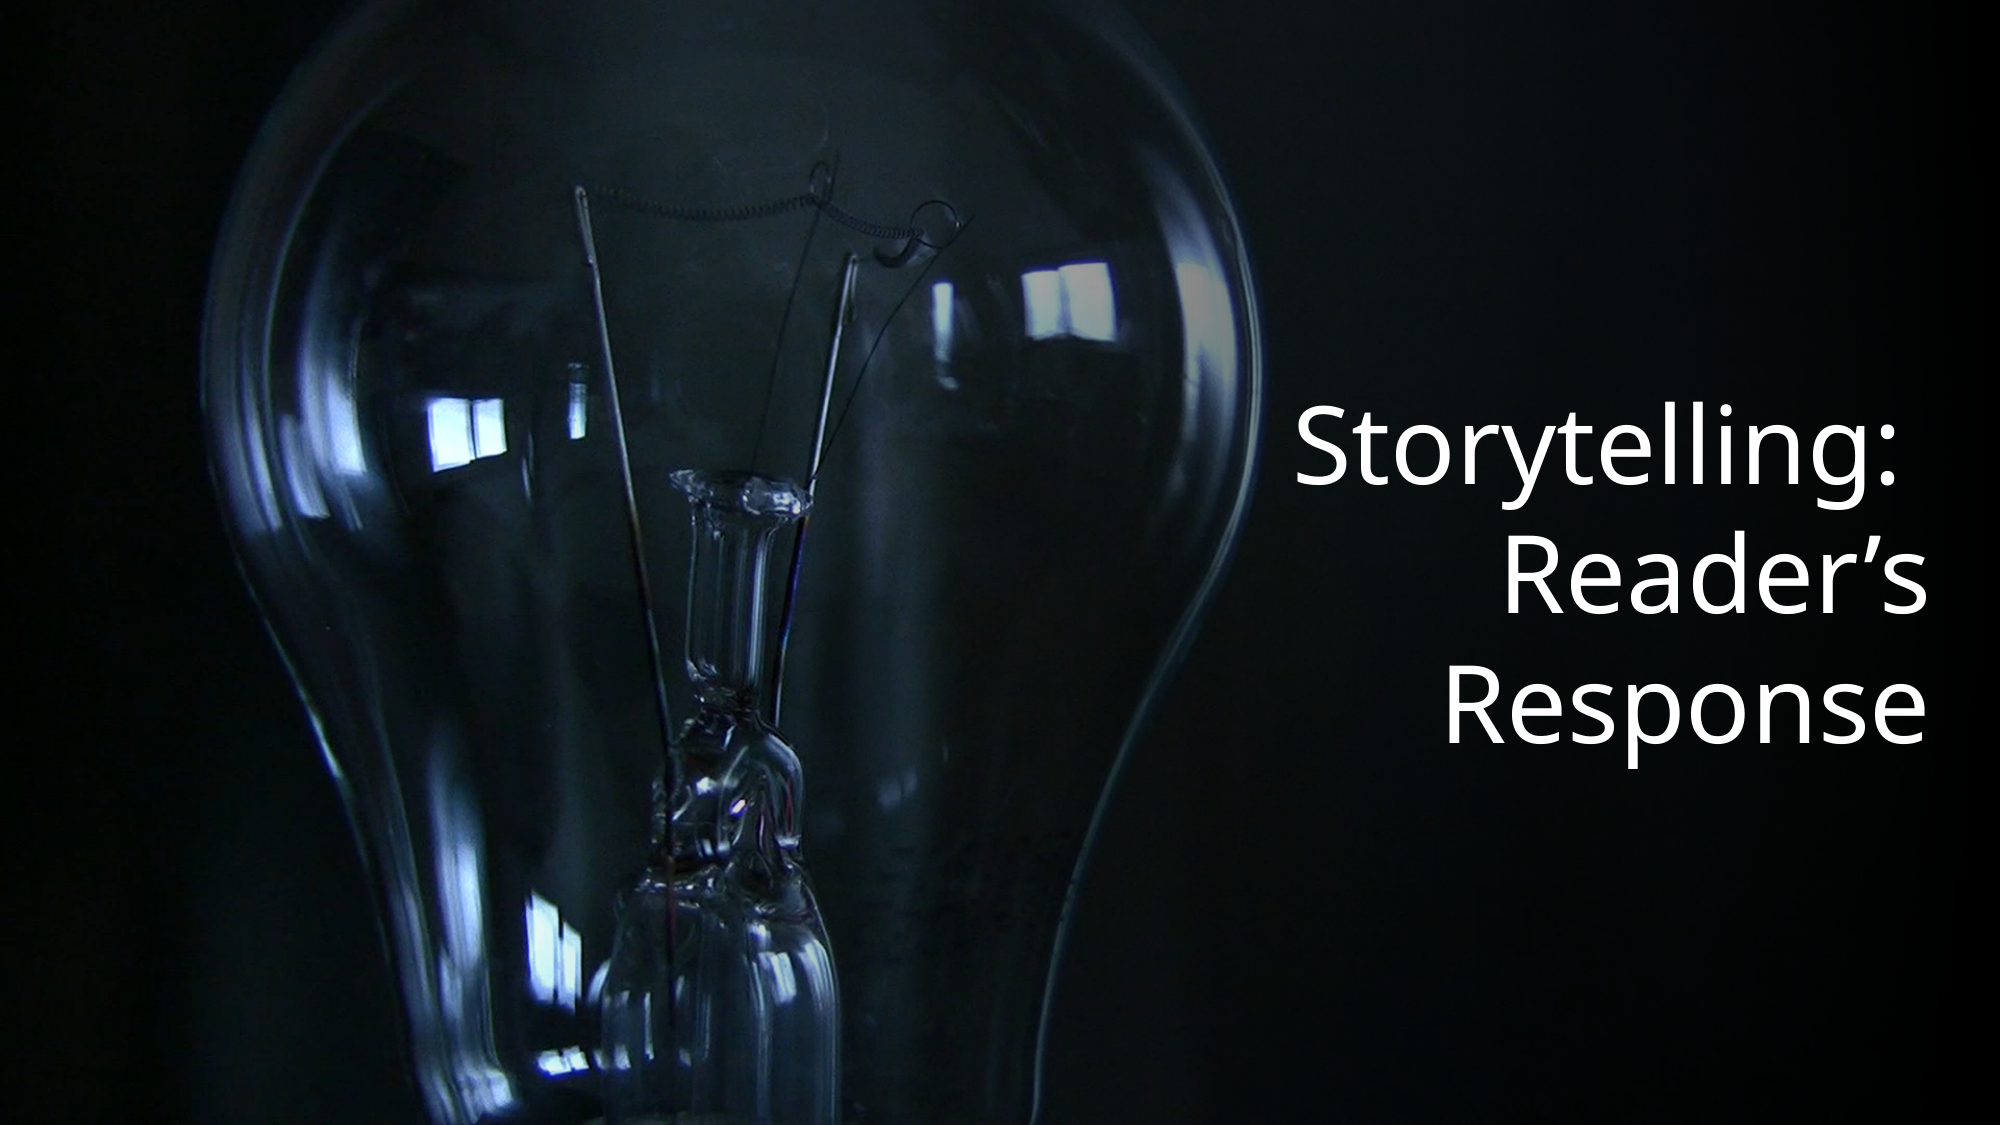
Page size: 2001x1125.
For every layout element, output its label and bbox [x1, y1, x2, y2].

text_box [0, 0, 2000, 1125]
